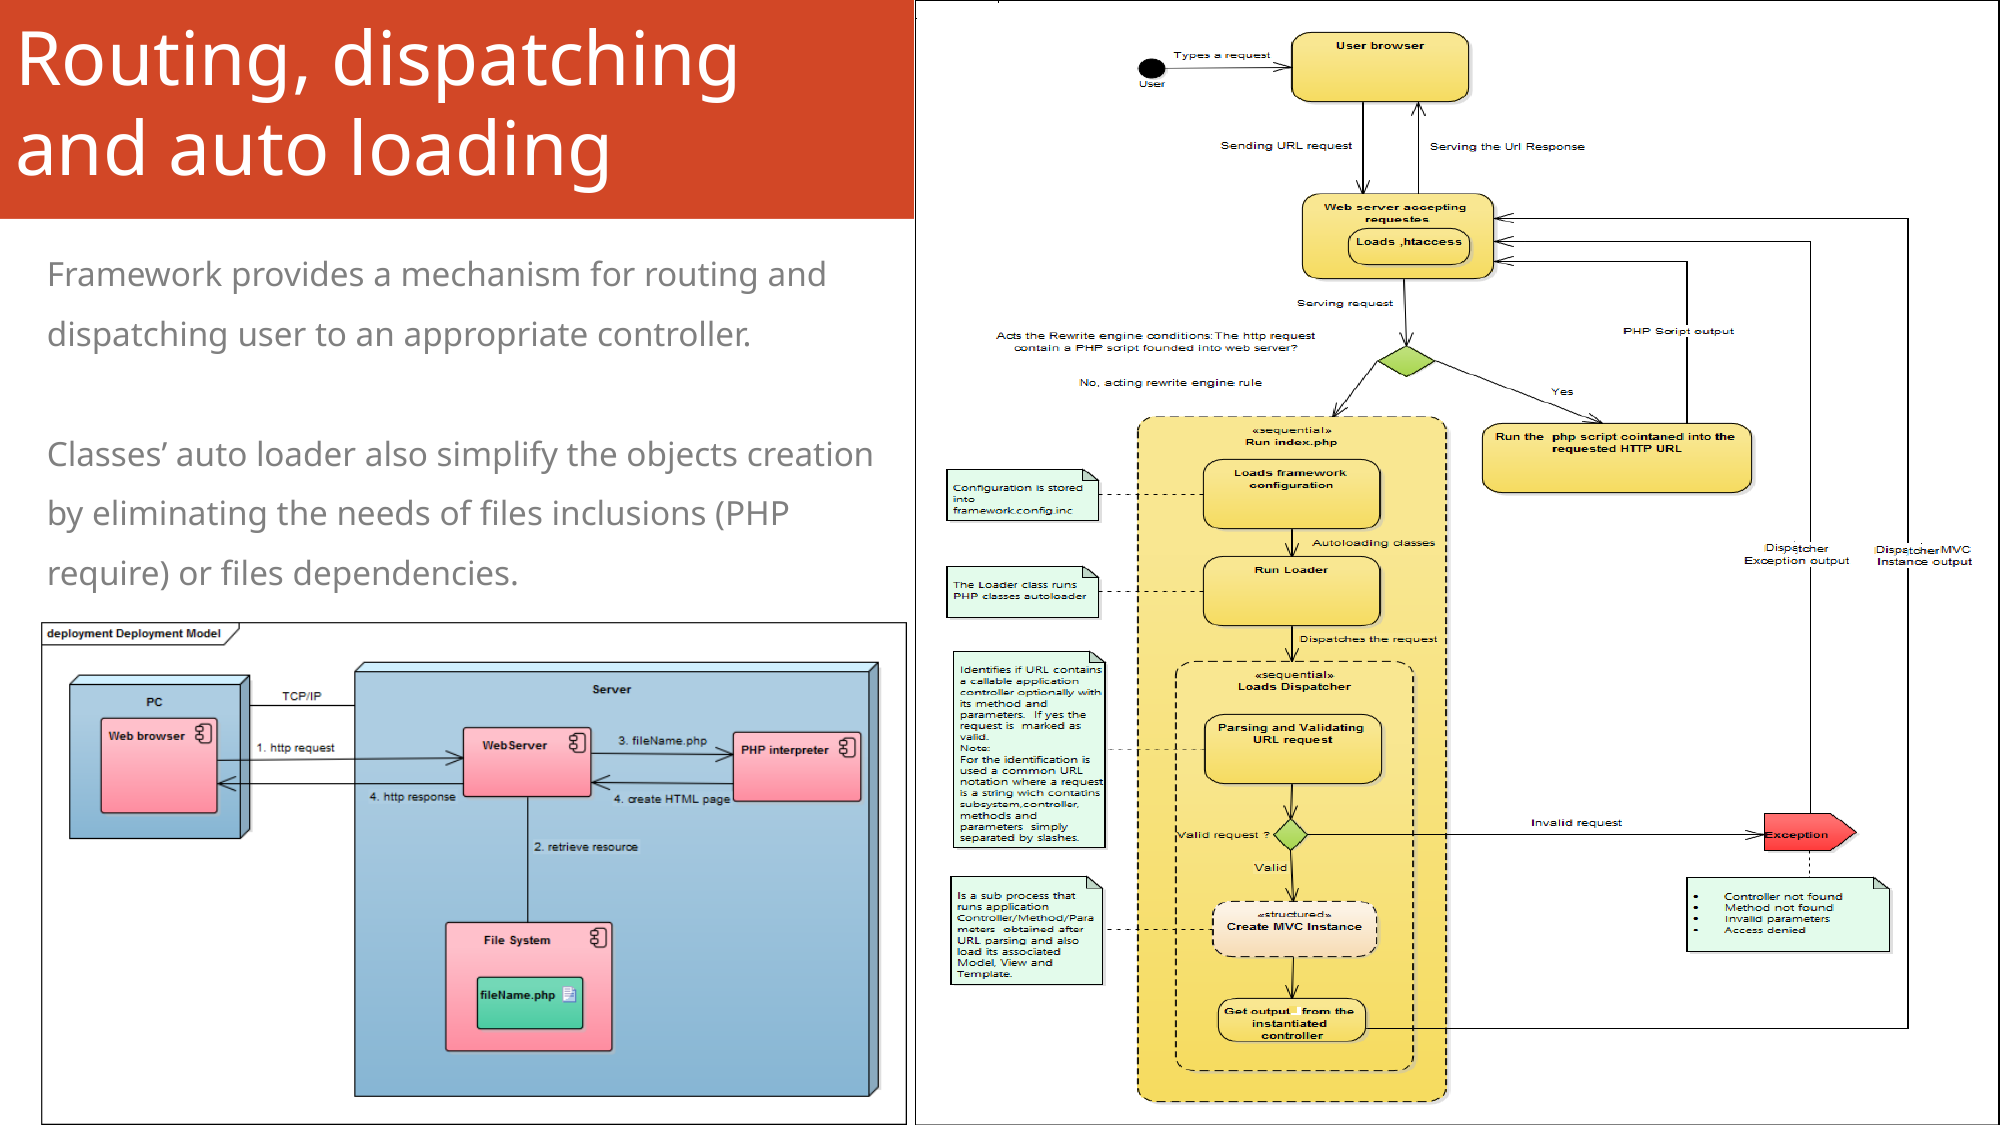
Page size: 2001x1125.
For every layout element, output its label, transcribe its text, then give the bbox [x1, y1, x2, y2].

list Framework provides a mechanism for routing and dispatching user to an appropriate controller. Classes’ auto loader also simplify the objects creation by eliminating the needs of files inclusions (PHP require) or files dependencies. [31, 226, 914, 636]
picture [40, 621, 907, 1125]
title Routing, dispatching and auto loading [0, 0, 914, 199]
picture [914, 0, 2000, 1125]
